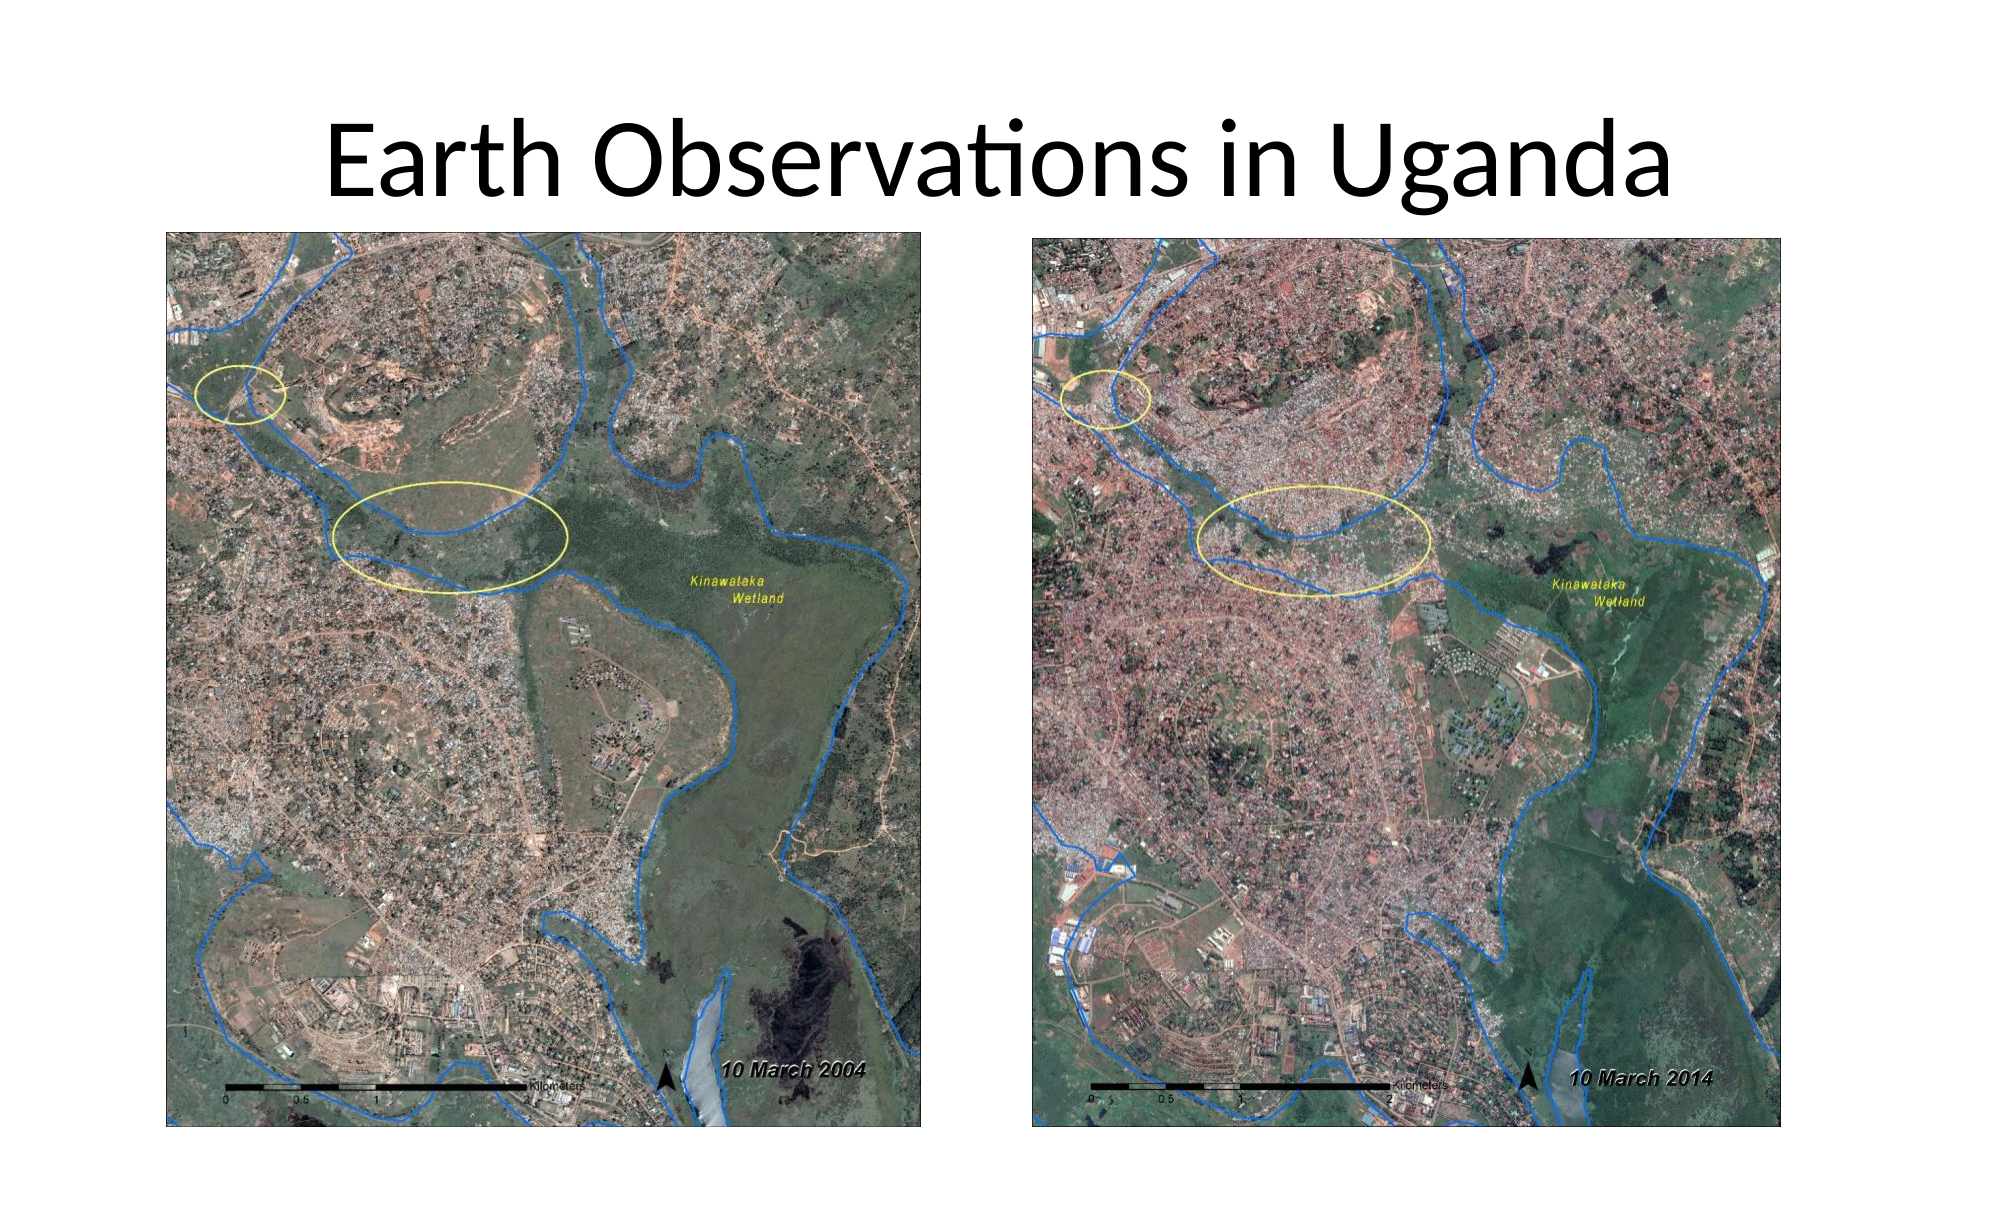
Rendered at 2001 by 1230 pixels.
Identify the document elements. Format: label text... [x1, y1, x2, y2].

picture [1031, 238, 1781, 1127]
title Earth Observations in Uganda [99, 49, 1900, 255]
picture [166, 231, 921, 1127]
